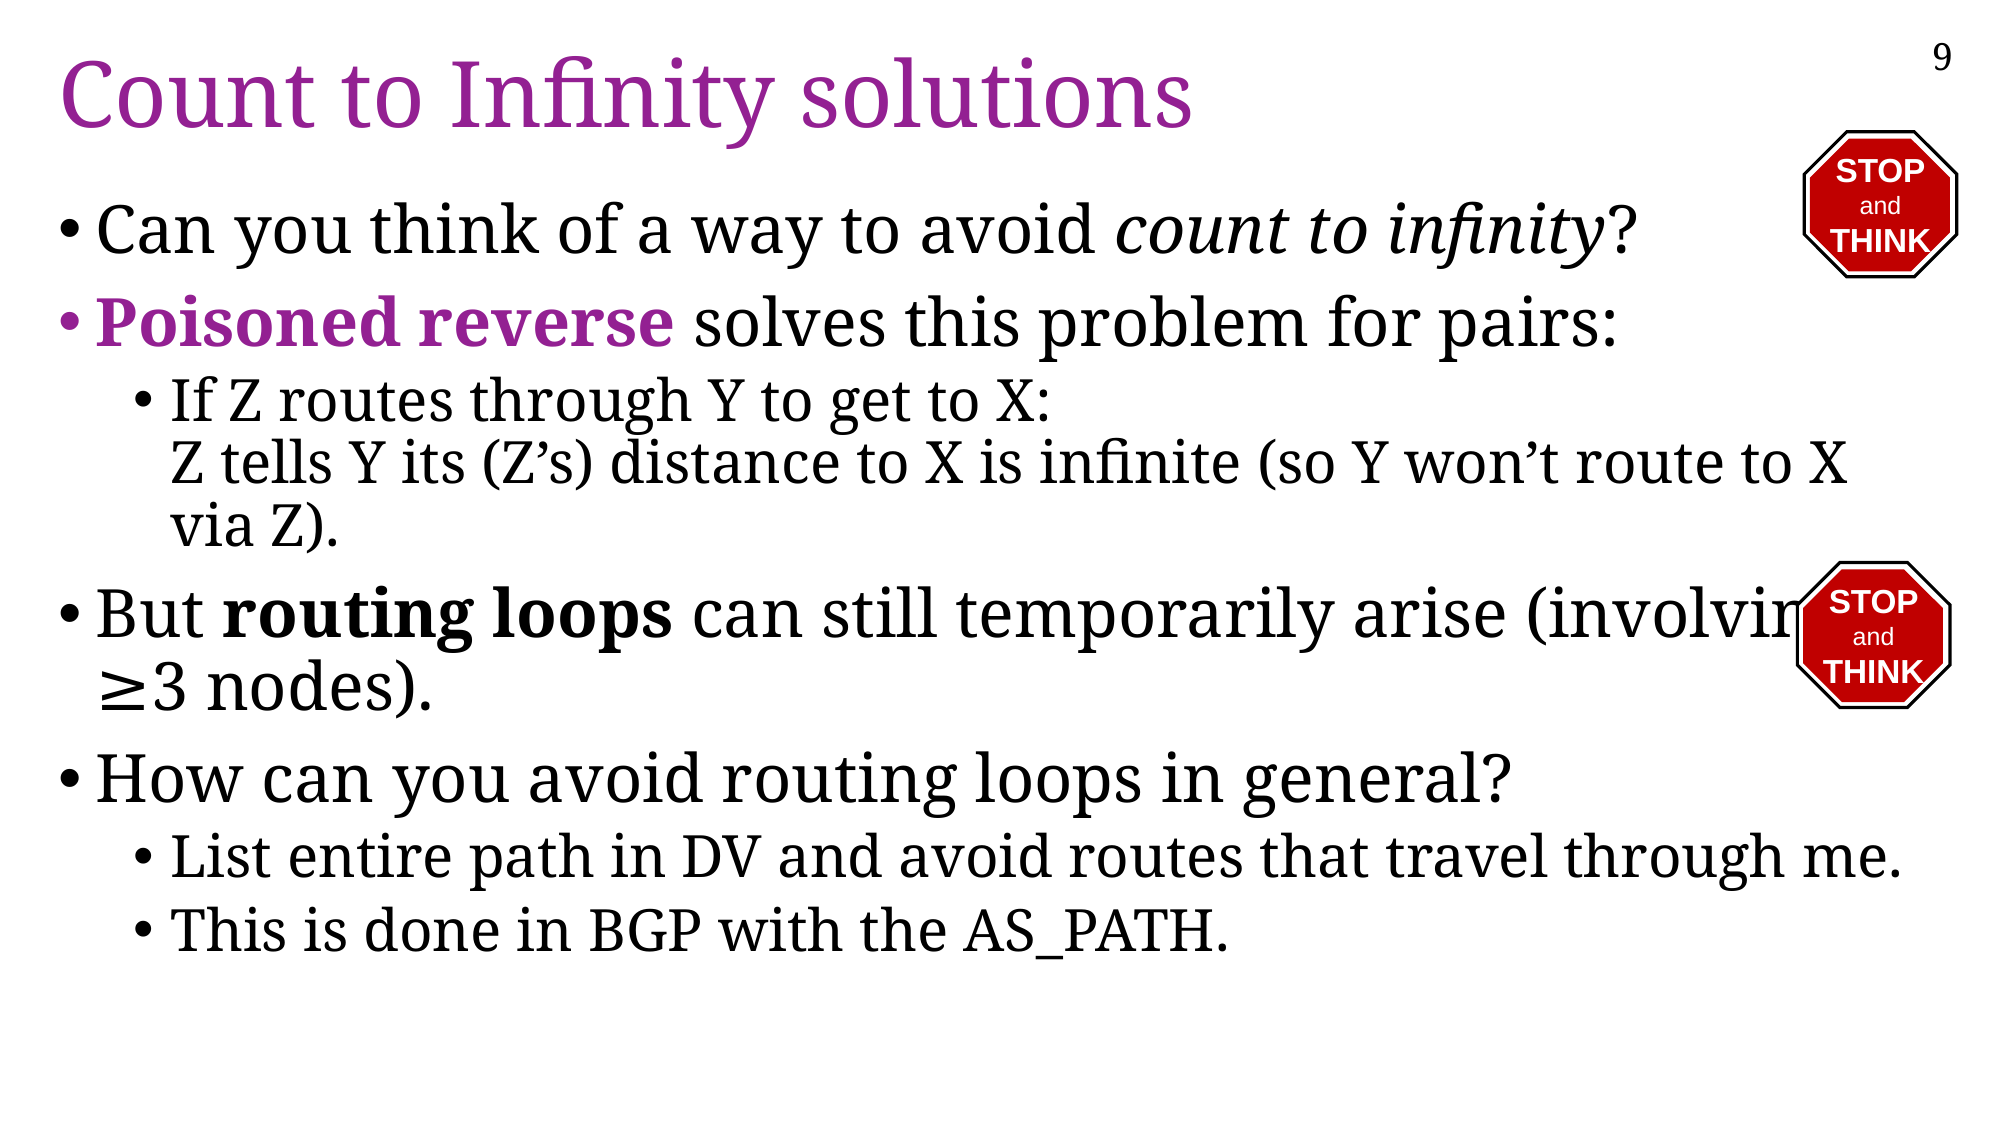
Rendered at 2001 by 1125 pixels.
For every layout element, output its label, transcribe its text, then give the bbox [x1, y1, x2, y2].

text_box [1804, 131, 1957, 277]
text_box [1797, 562, 1950, 708]
title Count to Infinity solutions [43, 25, 1953, 171]
list Can you think of a way to avoid count to infinity? Poisoned reverse solves this problem for pairs: If Z routes through Y to get to X: Z tells Y its (Z’s) distance to X is infinite (so Y won’t route to X via Z). But routing loops can still temporarily arise (involving ≥3 nodes). How can you avoid routing loops in general? List entire path in DV and avoid routes that travel through me. This is done in BGP with the AS_PATH. [43, 188, 1953, 1106]
